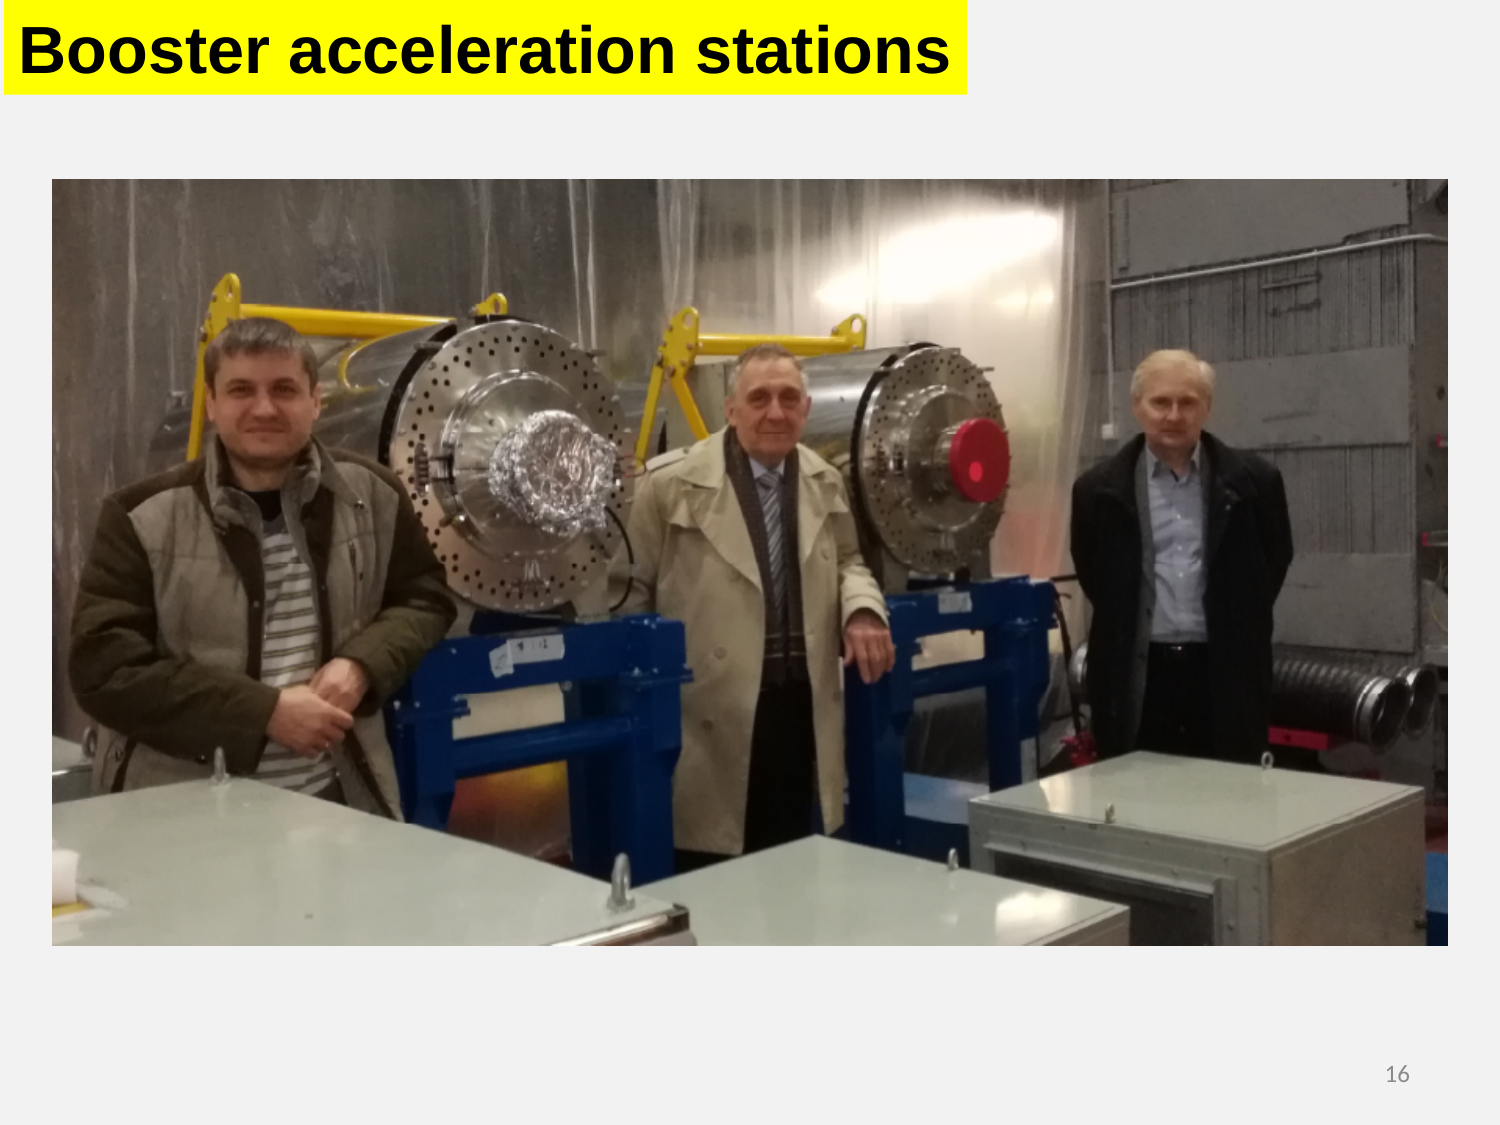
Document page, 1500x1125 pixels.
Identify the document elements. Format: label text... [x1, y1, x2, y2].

text_box Booster acceleration stations [4, 0, 968, 95]
picture [52, 179, 1448, 946]
slide_number 16 [1074, 1042, 1425, 1103]
